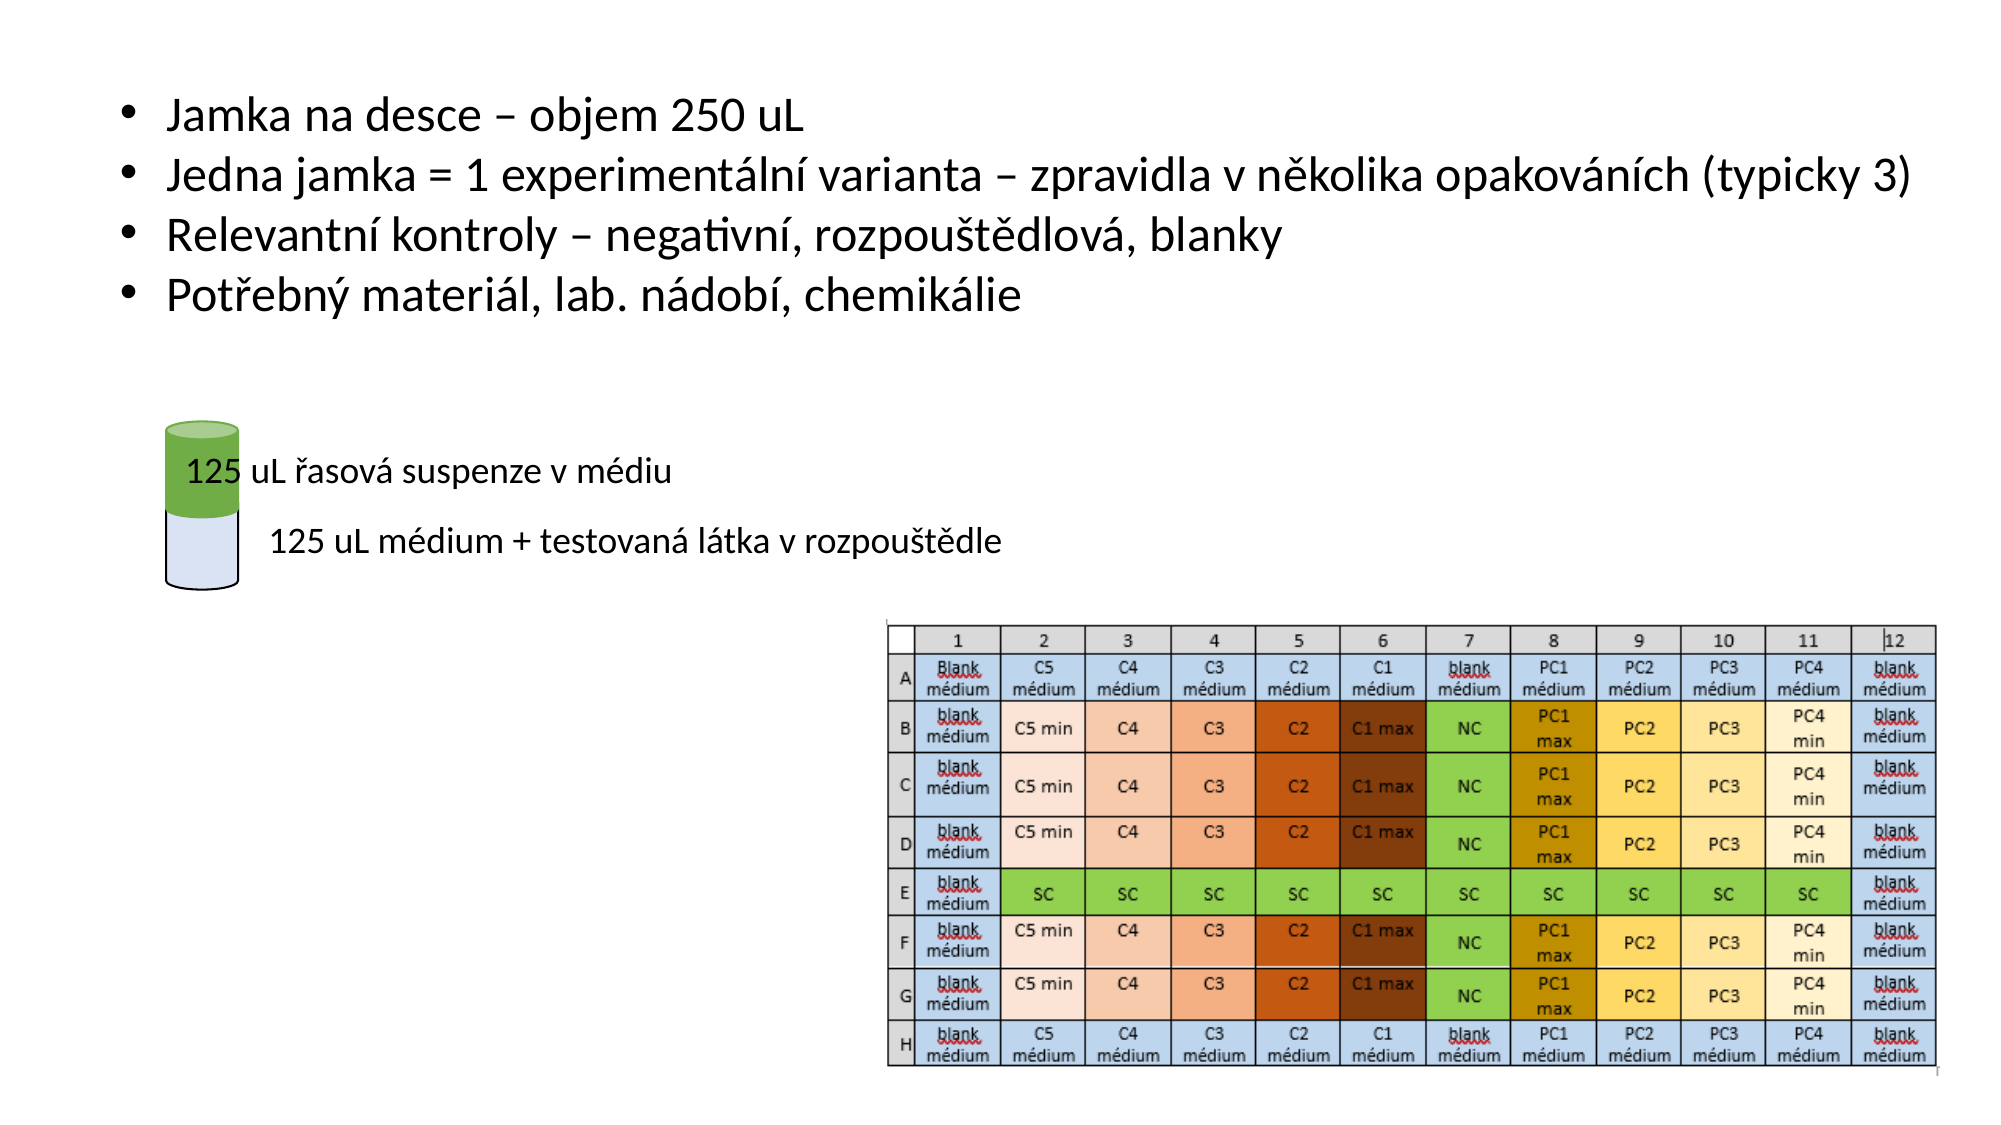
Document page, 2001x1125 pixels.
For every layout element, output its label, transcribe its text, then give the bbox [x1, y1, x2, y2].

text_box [166, 421, 1023, 590]
text_box Jamka na desce – objem 250 uL Jedna jamka = 1 experimentální varianta – zpravidla v několika opakováních (typicky 3) Relevantní kontroly – negativní, rozpouštědlová, blanky Potřebný materiál, lab. nádobí, chemikálie [105, 74, 1940, 330]
picture [886, 619, 1940, 1076]
